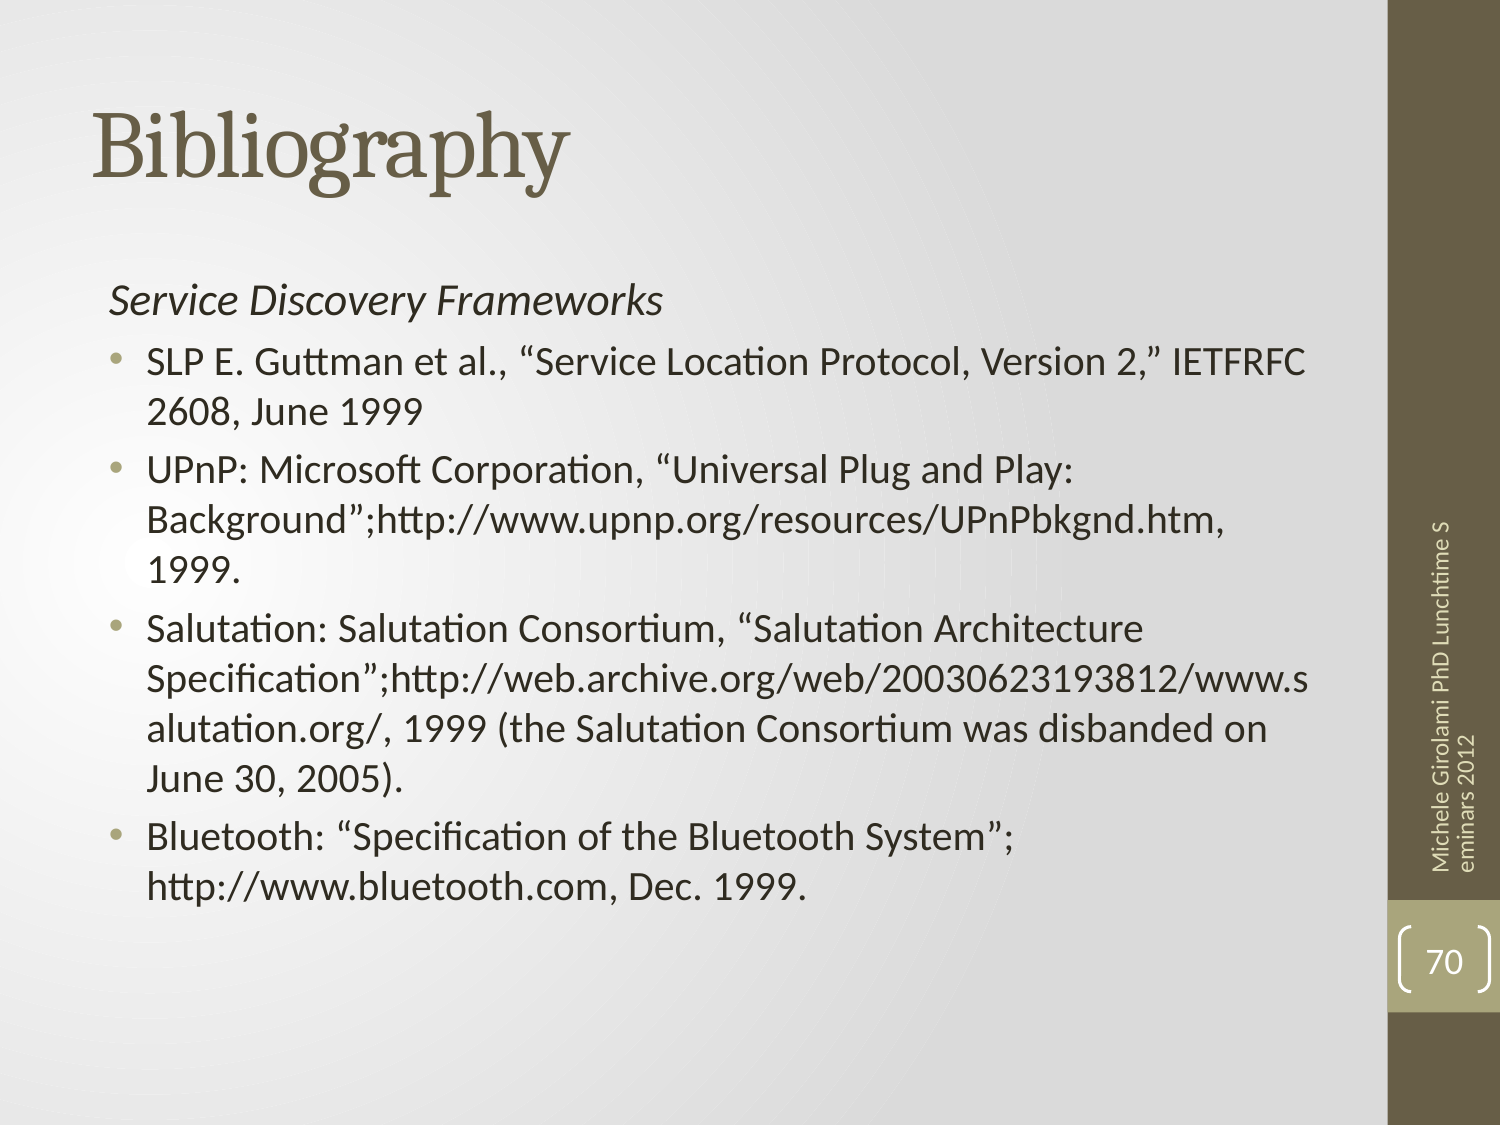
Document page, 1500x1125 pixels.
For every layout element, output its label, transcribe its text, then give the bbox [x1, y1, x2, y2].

list Service Discovery Frameworks SLP E. Guttman et al., “Service Location Protocol, Version 2,” IETFRFC 2608, June 1999 UPnP: Microsoft Corporation, “Universal Plug and Play: Background”;http://www.upnp.org/resources/UPnPbkgnd.htm, 1999. Salutation: Salutation Consortium, “Salutation Architecture Specification”;http://web.archive.org/web/20030623193812/www.salutation.org/, 1999 (the Salutation Consortium was disbanded on June 30, 2005). Bluetooth: “Specification of the Bluetooth System”; http://www.bluetooth.com, Dec. 1999. [75, 262, 1325, 1050]
slide_number 70 [1397, 925, 1492, 994]
title Bibliography [75, 45, 1325, 233]
footer Michele Girolami PhD Lunchtime Seminars 2012 [1408, 500, 1469, 889]
